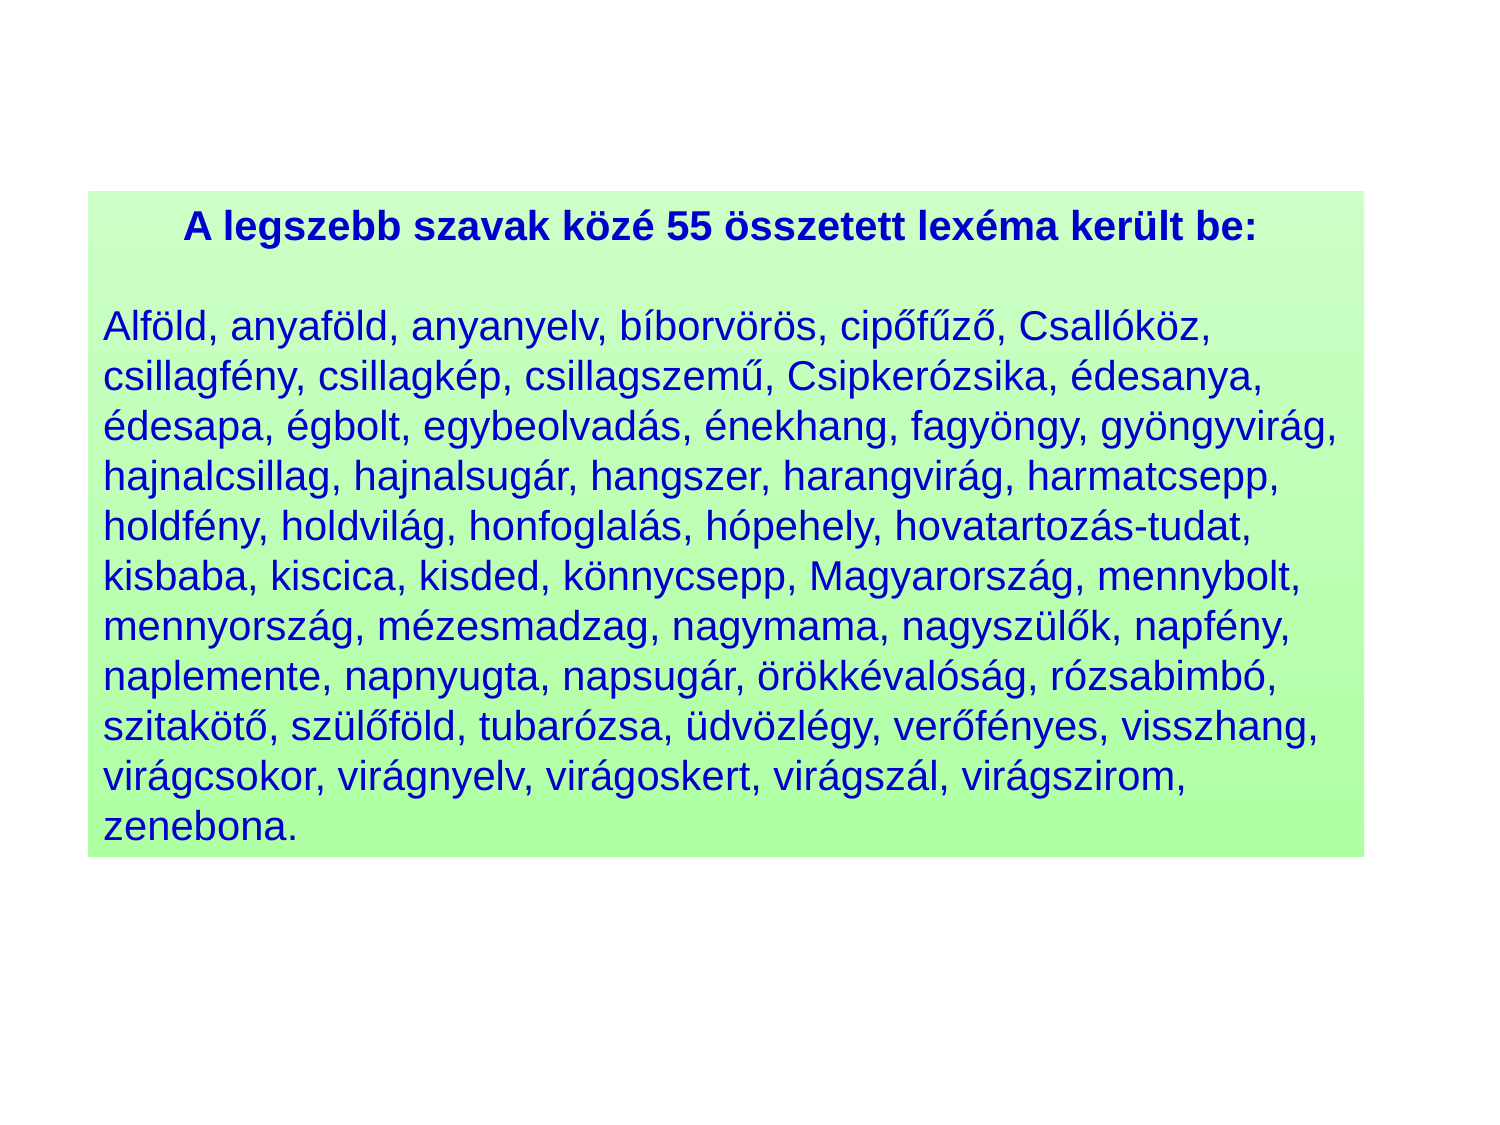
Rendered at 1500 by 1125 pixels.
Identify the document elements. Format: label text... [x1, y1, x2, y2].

text_box A legszebb szavak közé 55 összetett lexéma került be: Alföld, anyaföld, anyanyelv, bíborvörös, cipőfűző, Csallóköz, csillagfény, csillagkép, csillagszemű, Csipkerózsika, édesanya, édesapa, égbolt, egybeolvadás, énekhang, fagyöngy, gyöngyvirág, hajnalcsillag, hajnalsugár, hangszer, harangvirág, harmatcsepp, holdfény, holdvilág, honfoglalás, hópehely, hovatartozás-tudat, kisbaba, kiscica, kisded, könnycsepp, Magyarország, mennybolt, mennyország, mézesmadzag, nagymama, nagyszülők, napfény, naplemente, napnyugta, napsugár, örökkévalóság, rózsabimbó, szitakötő, szülőföld, tubarózsa, üdvözlégy, verőfényes, visszhang, virágcsokor, virágnyelv, virágoskert, virágszál, virágszirom, zenebona. [88, 191, 1365, 857]
